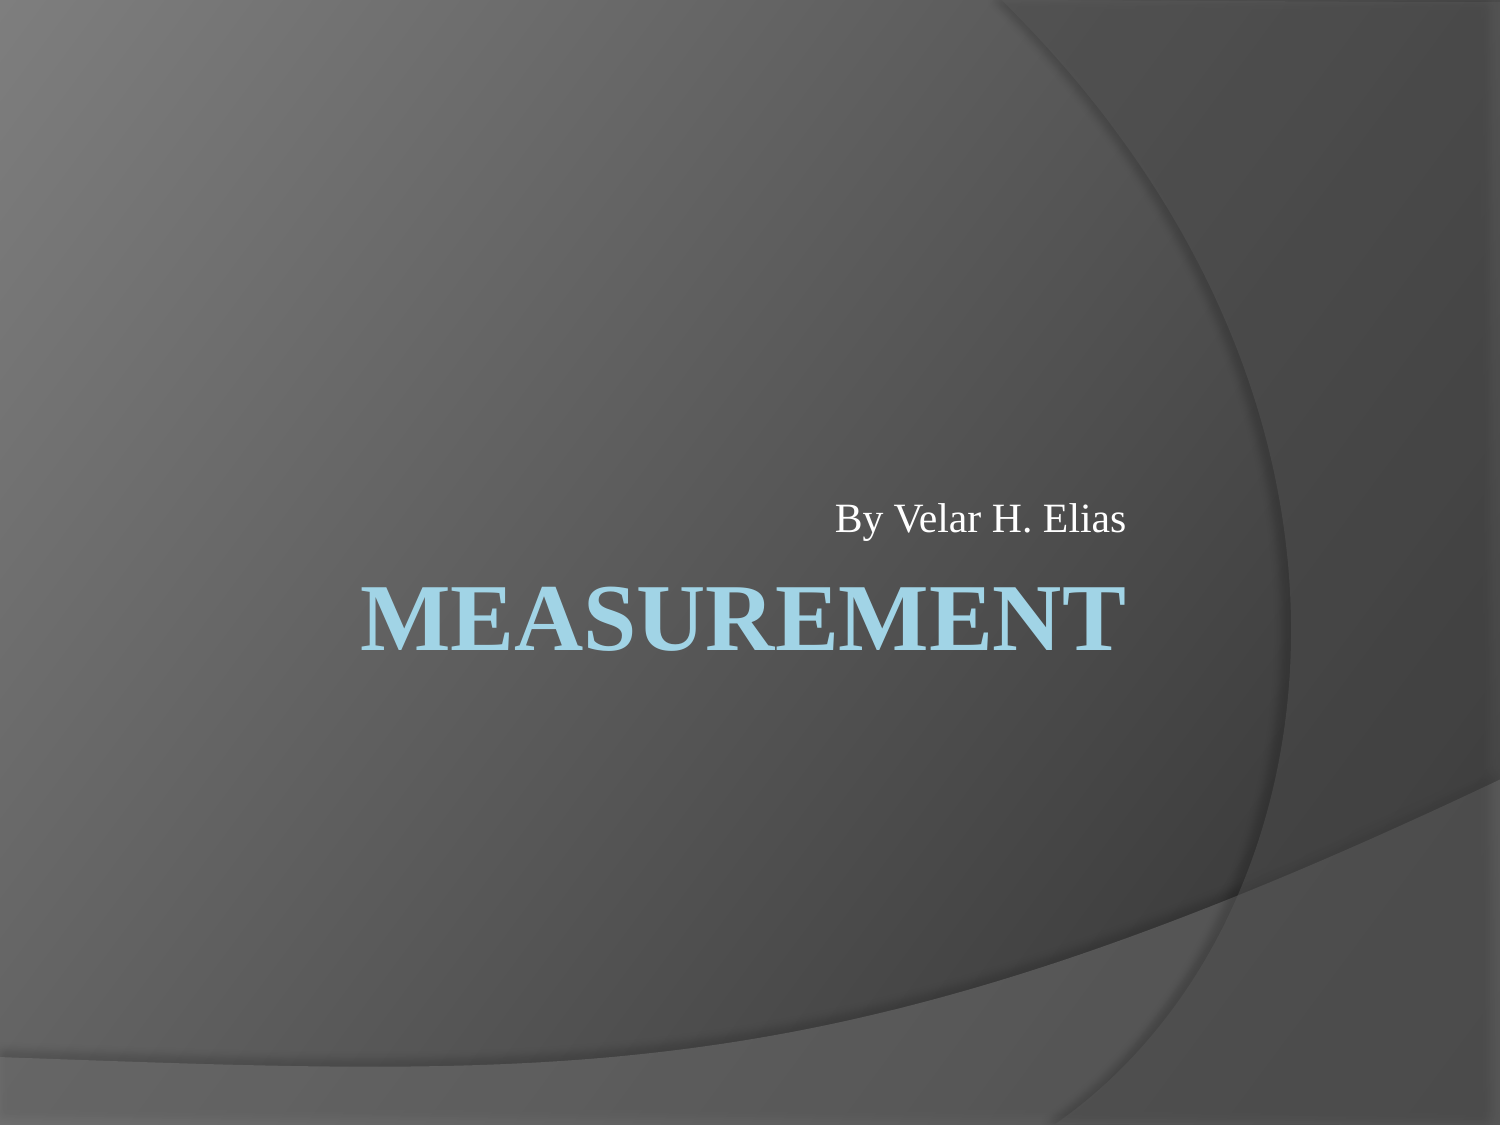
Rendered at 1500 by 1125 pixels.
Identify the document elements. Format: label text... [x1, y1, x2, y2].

title Measurement [70, 547, 1134, 925]
subtitle By Velar H. Elias [71, 253, 1134, 541]
